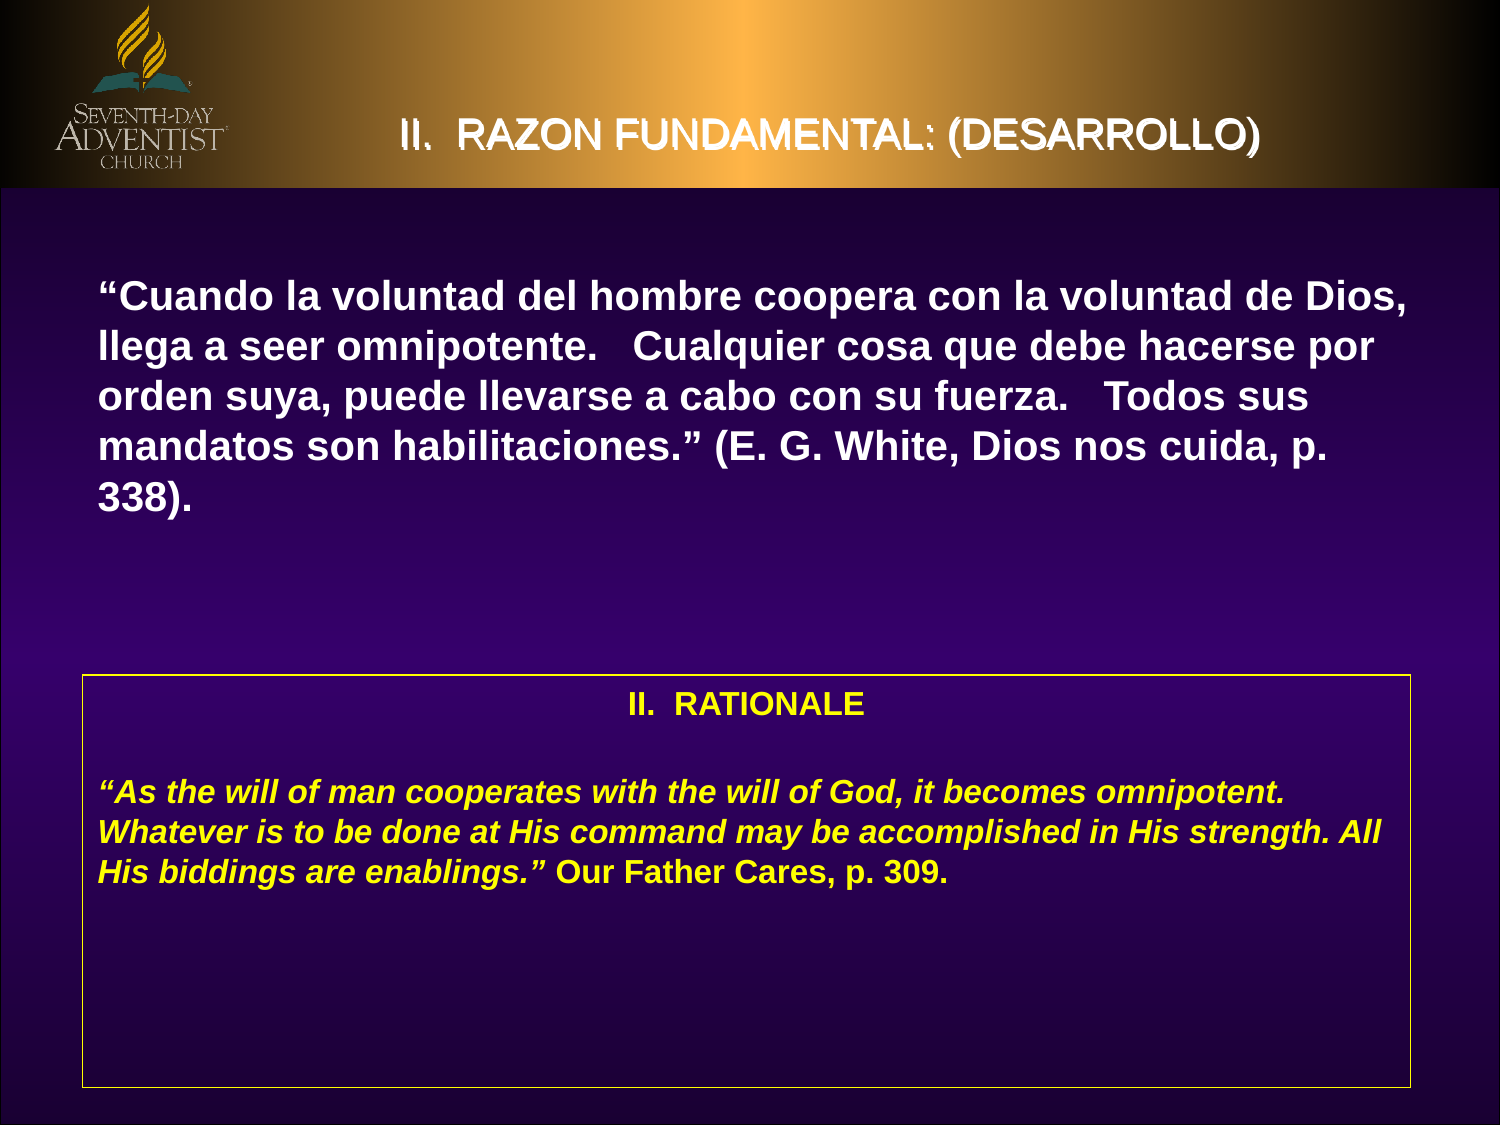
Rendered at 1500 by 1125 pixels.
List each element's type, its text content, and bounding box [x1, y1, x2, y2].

title II. RAZON FUNDAMENTAL: (DESARROLLO) [202, 49, 1456, 213]
text_box II. RATIONALE “As the will of man cooperates with the will of God, it becomes omnipotent. Whatever is to be done at His command may be accomplished in His strength. All His biddings are enablings.” Our Father Cares, p. 309. [82, 675, 1411, 1088]
picture [54, 1, 230, 169]
list “Cuando la voluntad del hombre coopera con la voluntad de Dios, llega a seer omnipotente. Cualquier cosa que debe hacerse por orden suya, puede llevarse a cabo con su fuerza. Todos sus mandatos son habilitaciones.” (E. G. White, Dios nos cuida, p. 338). [82, 261, 1439, 611]
